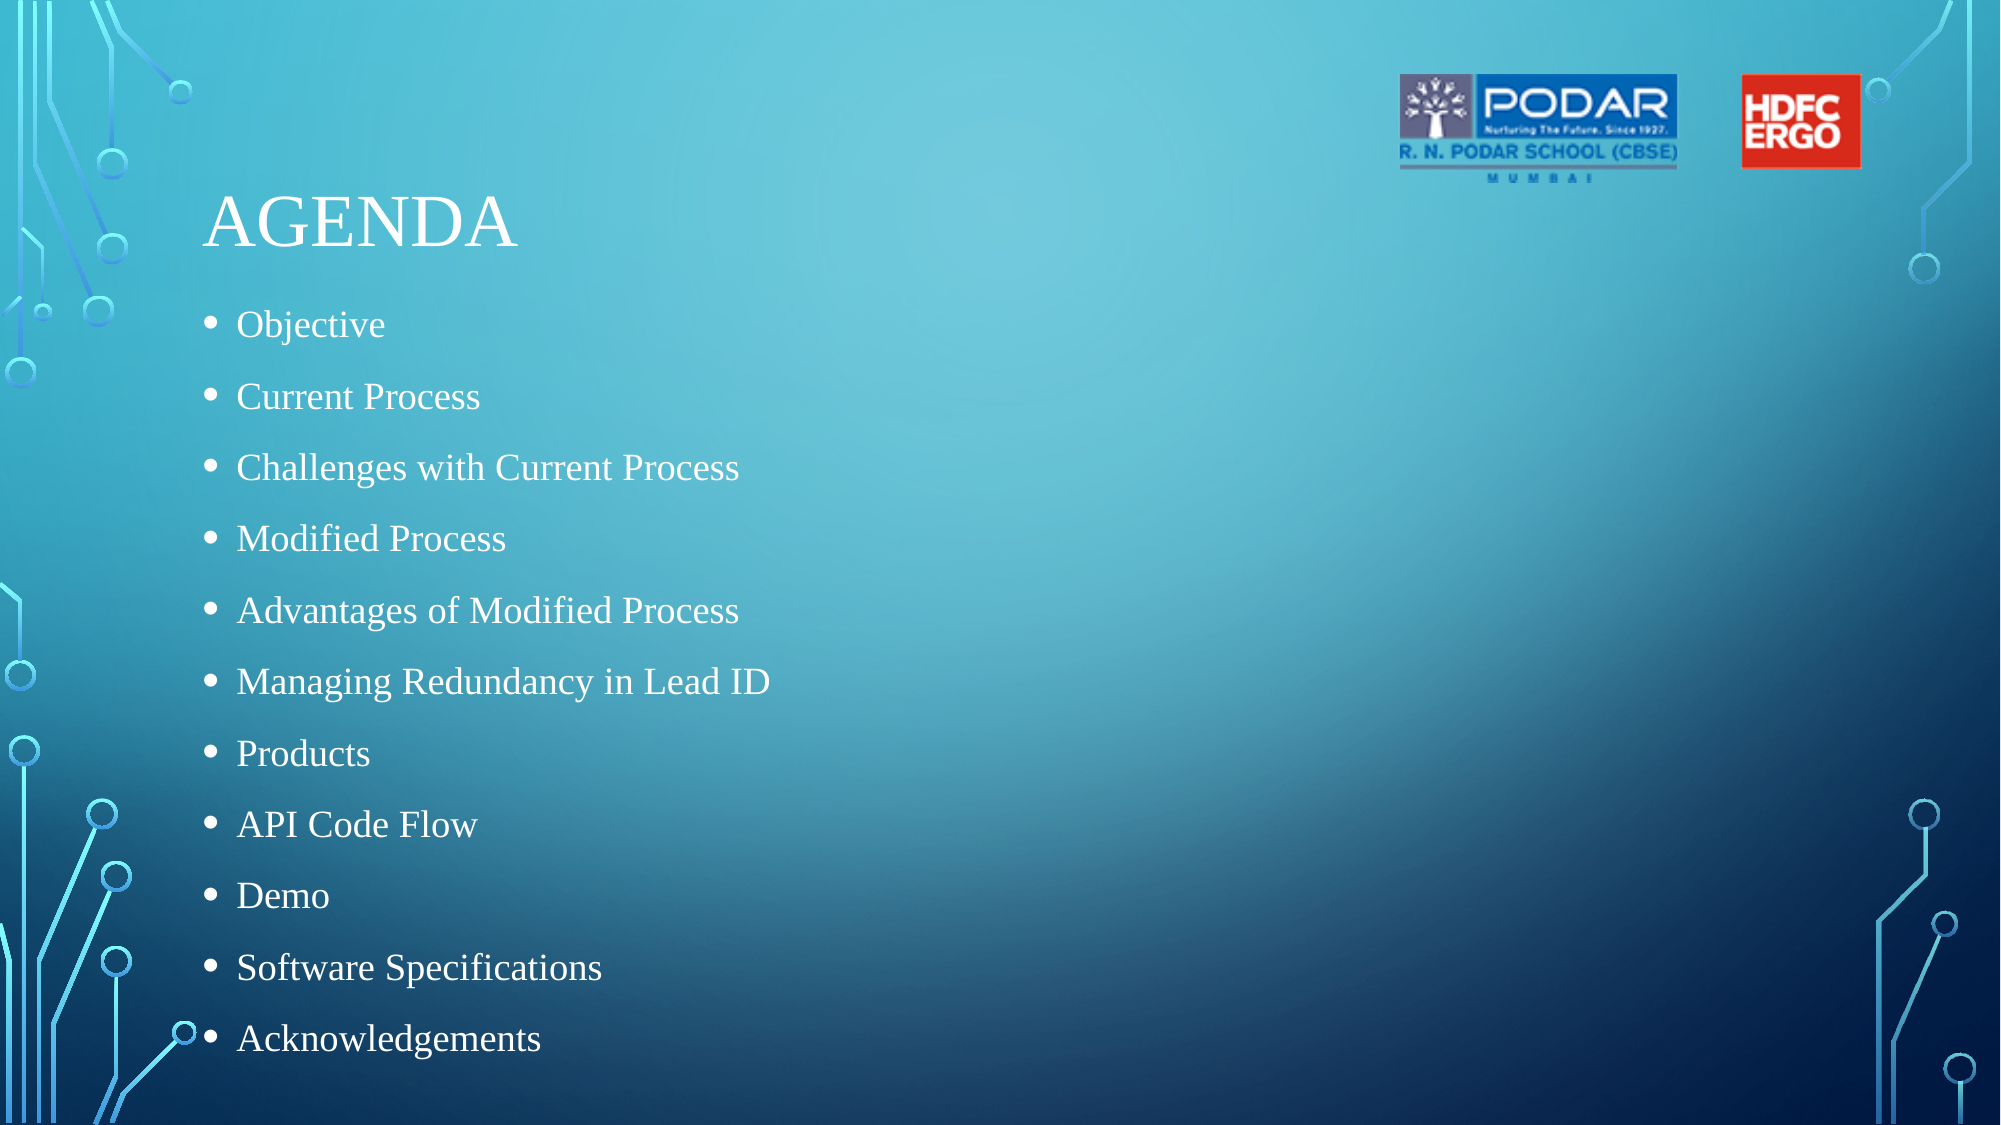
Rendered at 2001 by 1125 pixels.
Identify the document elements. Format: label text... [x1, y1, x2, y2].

title AGENDA [187, 101, 1813, 282]
picture [1391, 74, 1693, 184]
picture [1741, 74, 1862, 169]
list Objective Current Process Challenges with Current Process Modified Process Advantages of Modified Process Managing Redundancy in Lead ID Products API Code Flow Demo Software Specifications Acknowledgements [187, 282, 1813, 1077]
